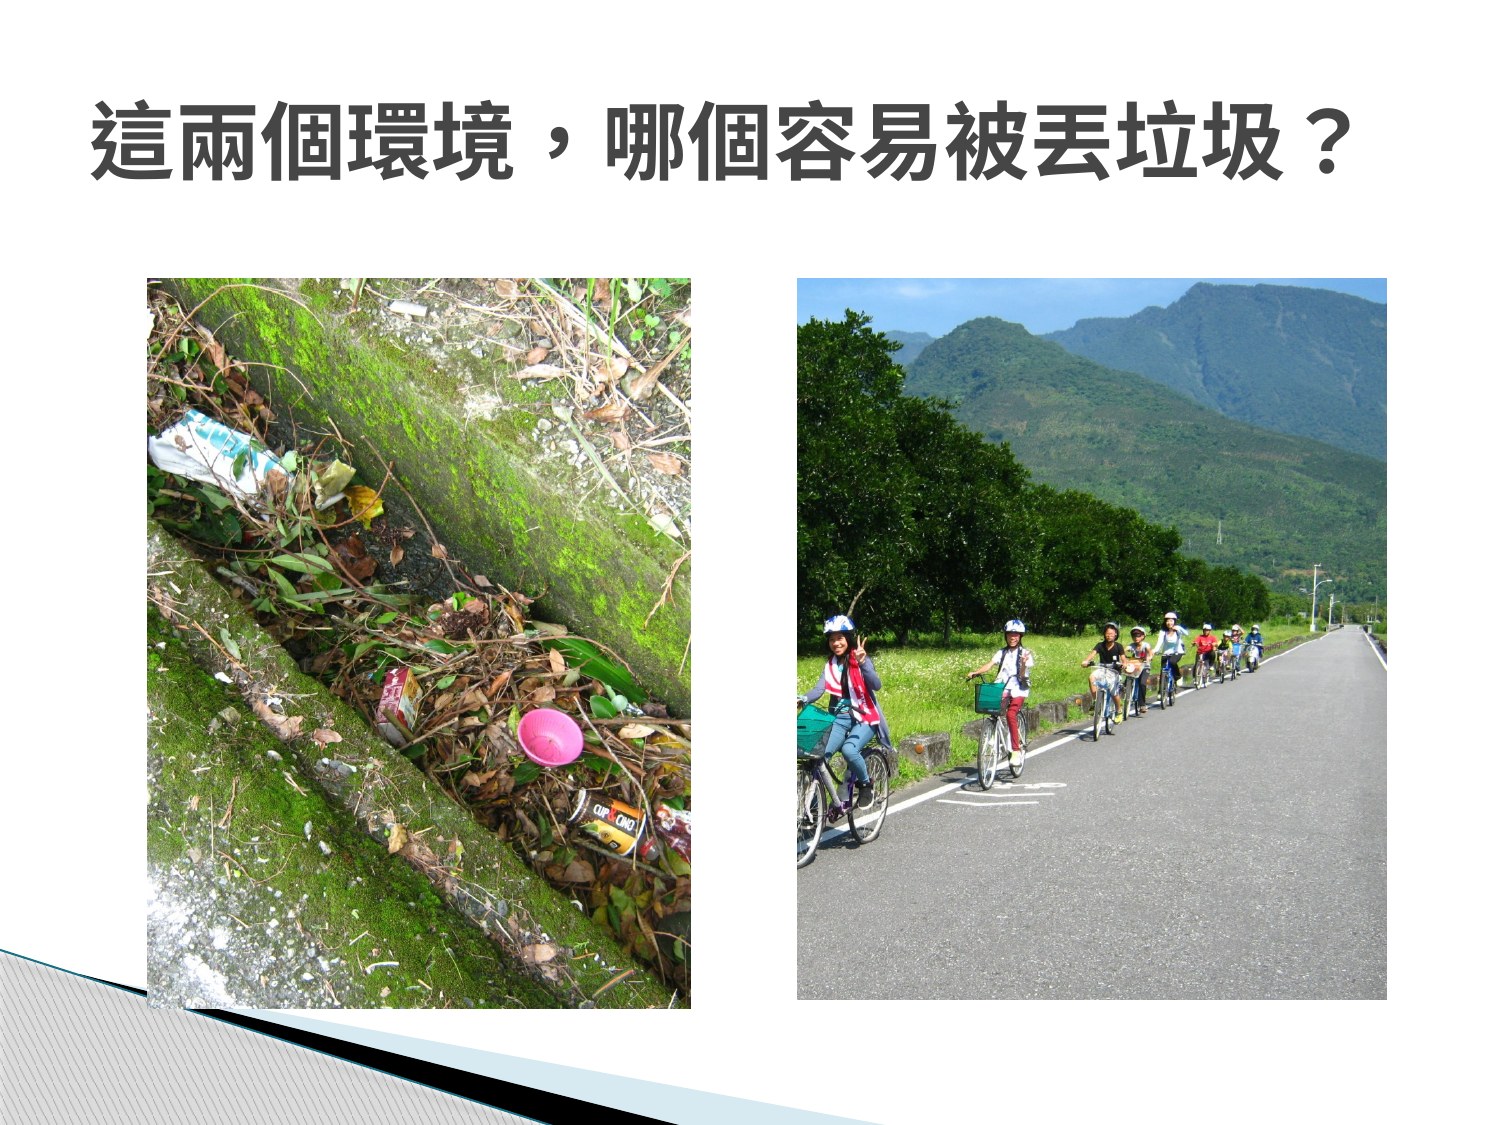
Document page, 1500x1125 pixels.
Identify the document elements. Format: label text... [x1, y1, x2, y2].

picture [147, 278, 692, 1009]
title 這兩個環境，哪個容易被丟垃圾？ [75, 45, 1425, 233]
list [796, 278, 1387, 1000]
